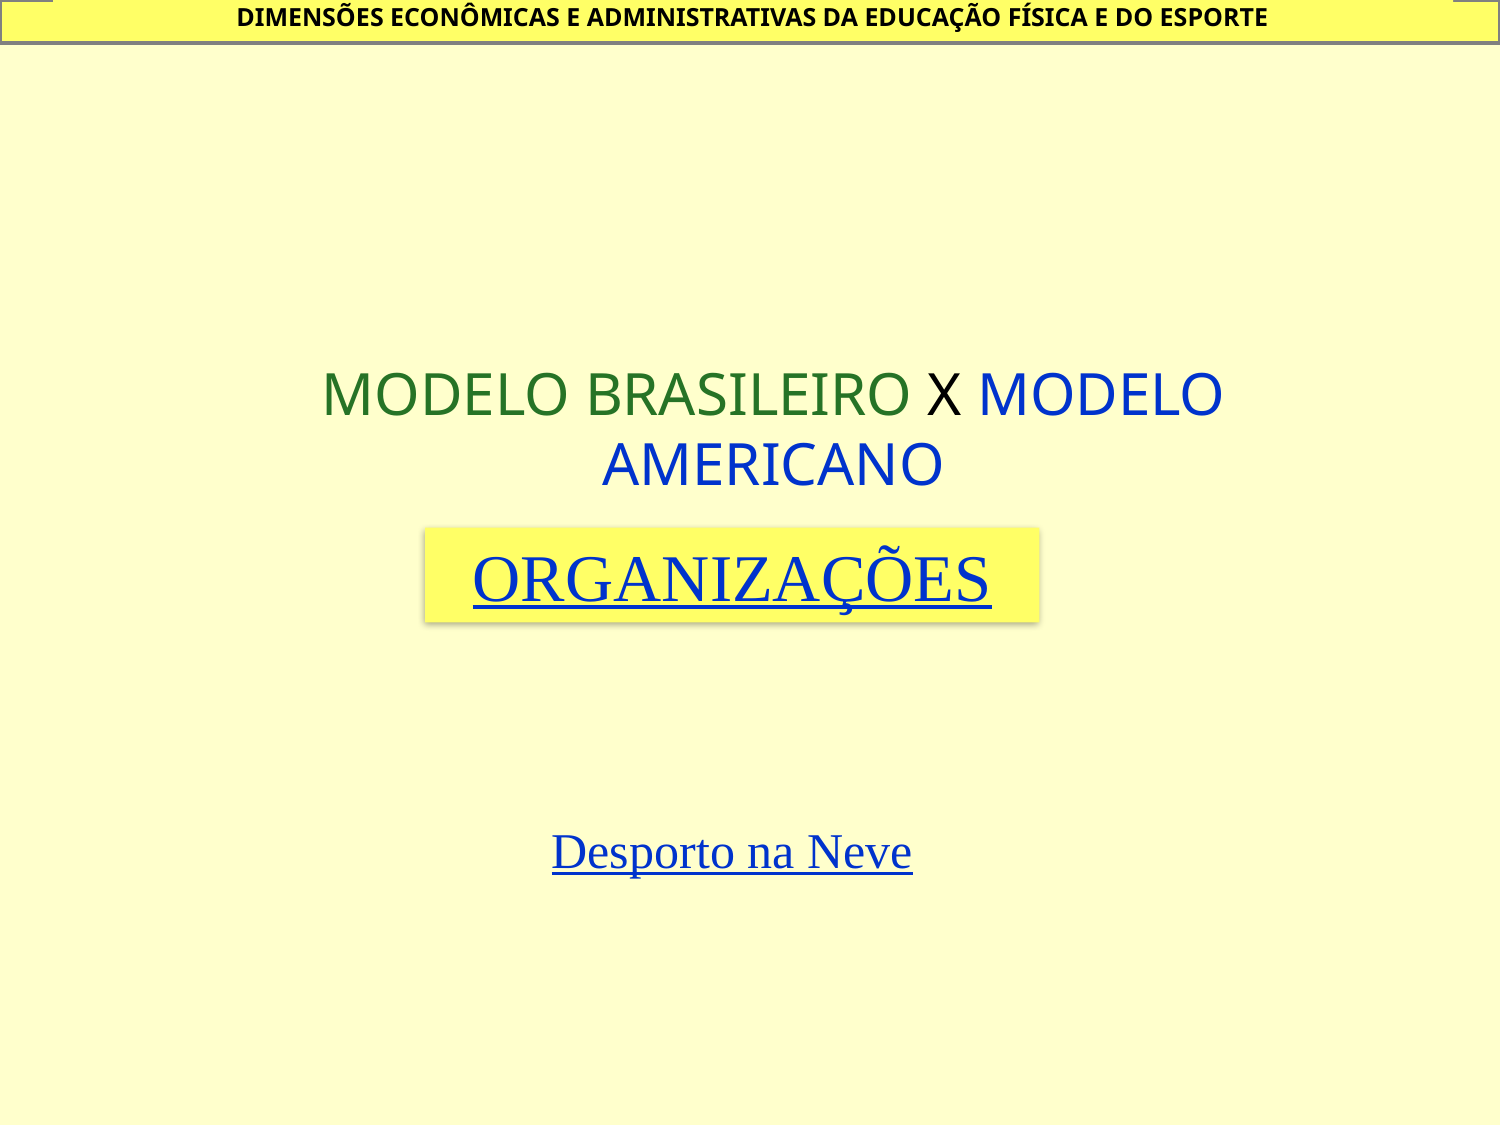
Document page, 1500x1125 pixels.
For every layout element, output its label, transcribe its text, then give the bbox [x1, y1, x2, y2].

text_box MODELO BRASILEIRO X MODELO AMERICANO [147, 349, 1400, 505]
text_box Desporto na Neve [171, 811, 1294, 887]
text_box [0, 0, 1500, 43]
text_box ORGANIZAÇÕES [425, 527, 1040, 623]
